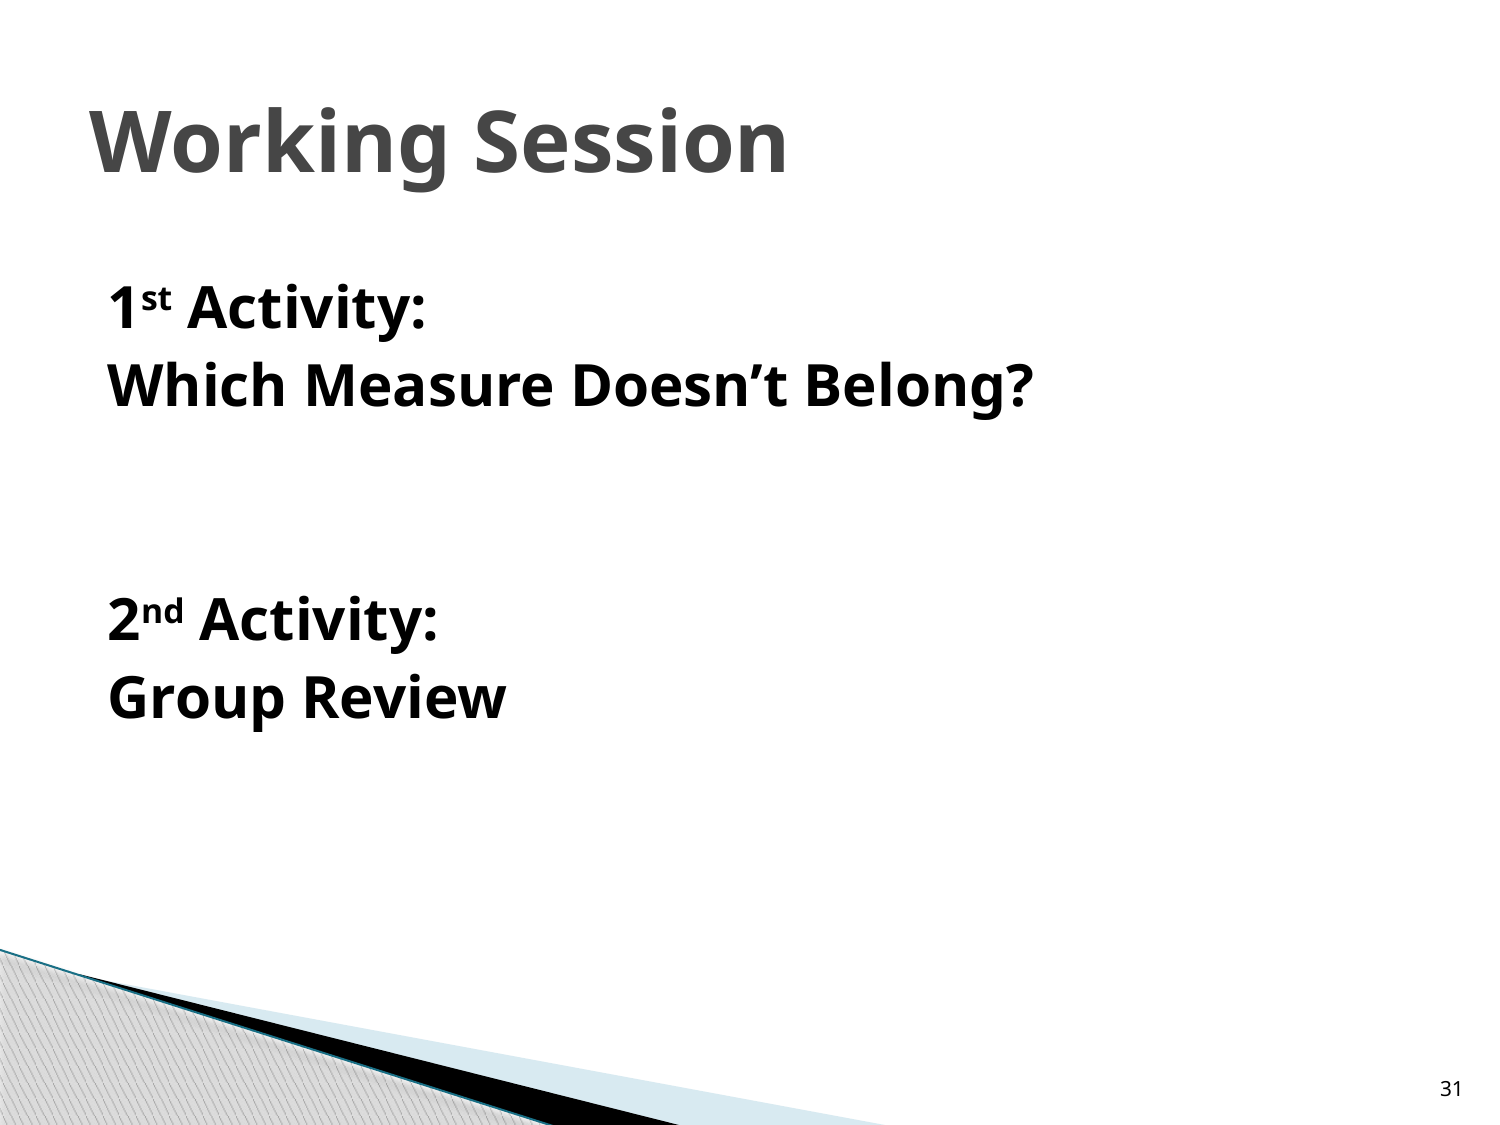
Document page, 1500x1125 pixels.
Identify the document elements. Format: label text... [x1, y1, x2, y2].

slide_number 31 [1418, 1051, 1479, 1112]
title Working Session [75, 45, 1425, 233]
list 1st Activity: Which Measure Doesn’t Belong? 2nd Activity: Group Review [75, 262, 1350, 1050]
